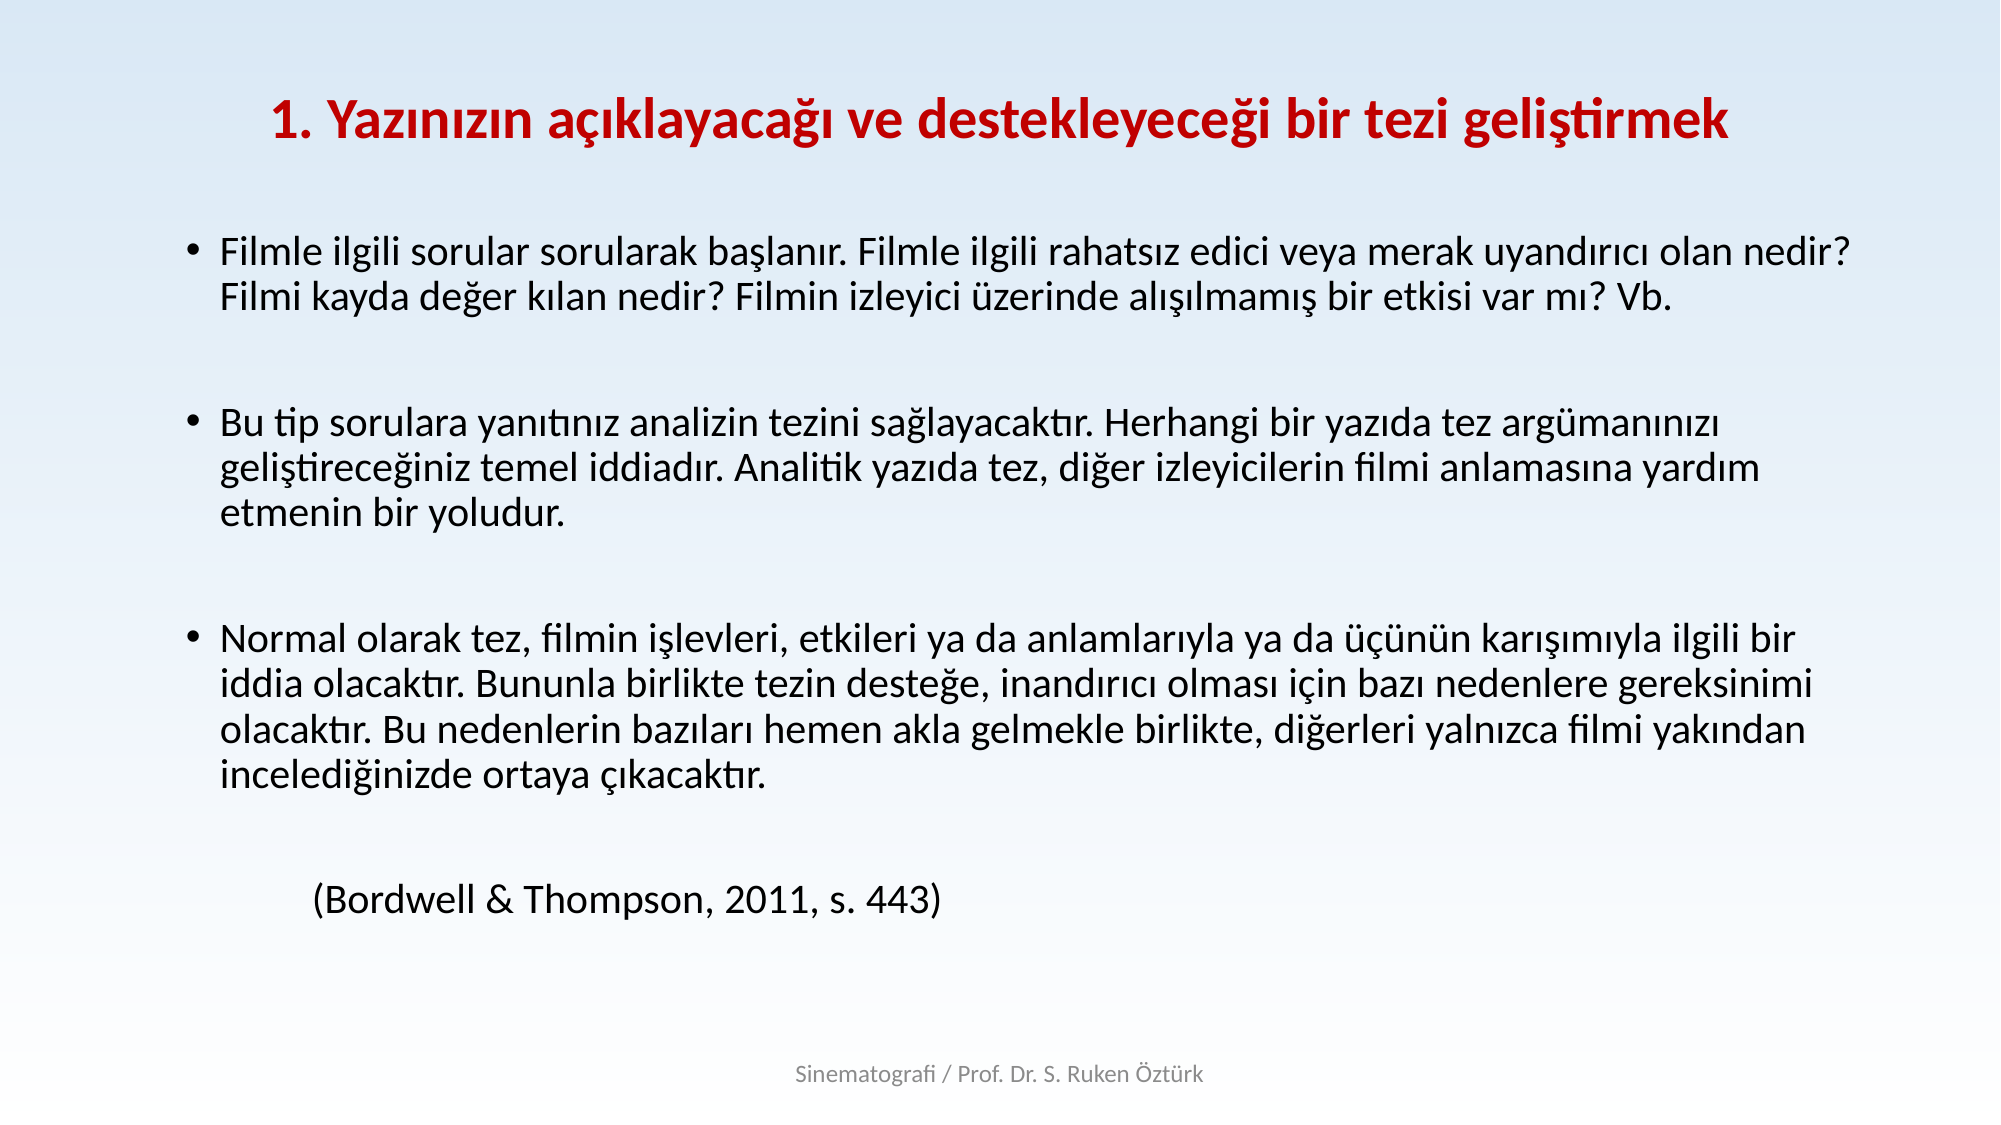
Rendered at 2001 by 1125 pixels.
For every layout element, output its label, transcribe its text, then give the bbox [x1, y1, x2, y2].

footer Sinematografi / Prof. Dr. S. Ruken Öztürk [662, 1042, 1338, 1103]
title 1. Yazınızın açıklayacağı ve destekleyeceği bir tezi geliştirmek [170, 88, 1829, 221]
list Filmle ilgili sorular sorularak başlanır. Filmle ilgili rahatsız edici veya merak uyandırıcı olan nedir? Filmi kayda değer kılan nedir? Filmin izleyici üzerinde alışılmamış bir etkisi var mı? Vb. Bu tip sorulara yanıtınız analizin tezini sağlayacaktır. Herhangi bir yazıda tez argümanınızı geliştireceğiniz temel iddiadır. Analitik yazıda tez, diğer izleyicilerin filmi anlamasına yardım etmenin bir yoludur. Normal olarak tez, filmin işlevleri, etkileri ya da anlamlarıyla ya da üçünün karışımıyla ilgili bir iddia olacaktır. Bununla birlikte tezin desteğe, inandırıcı olması için bazı nedenlere gereksinimi olacaktır. Bu nedenlerin bazıları hemen akla gelmekle birlikte, diğerleri yalnızca filmi yakından incelediğinizde ortaya çıkacaktır. (Bordwell & Thompson, 2011, s. 443) [170, 221, 1896, 936]
